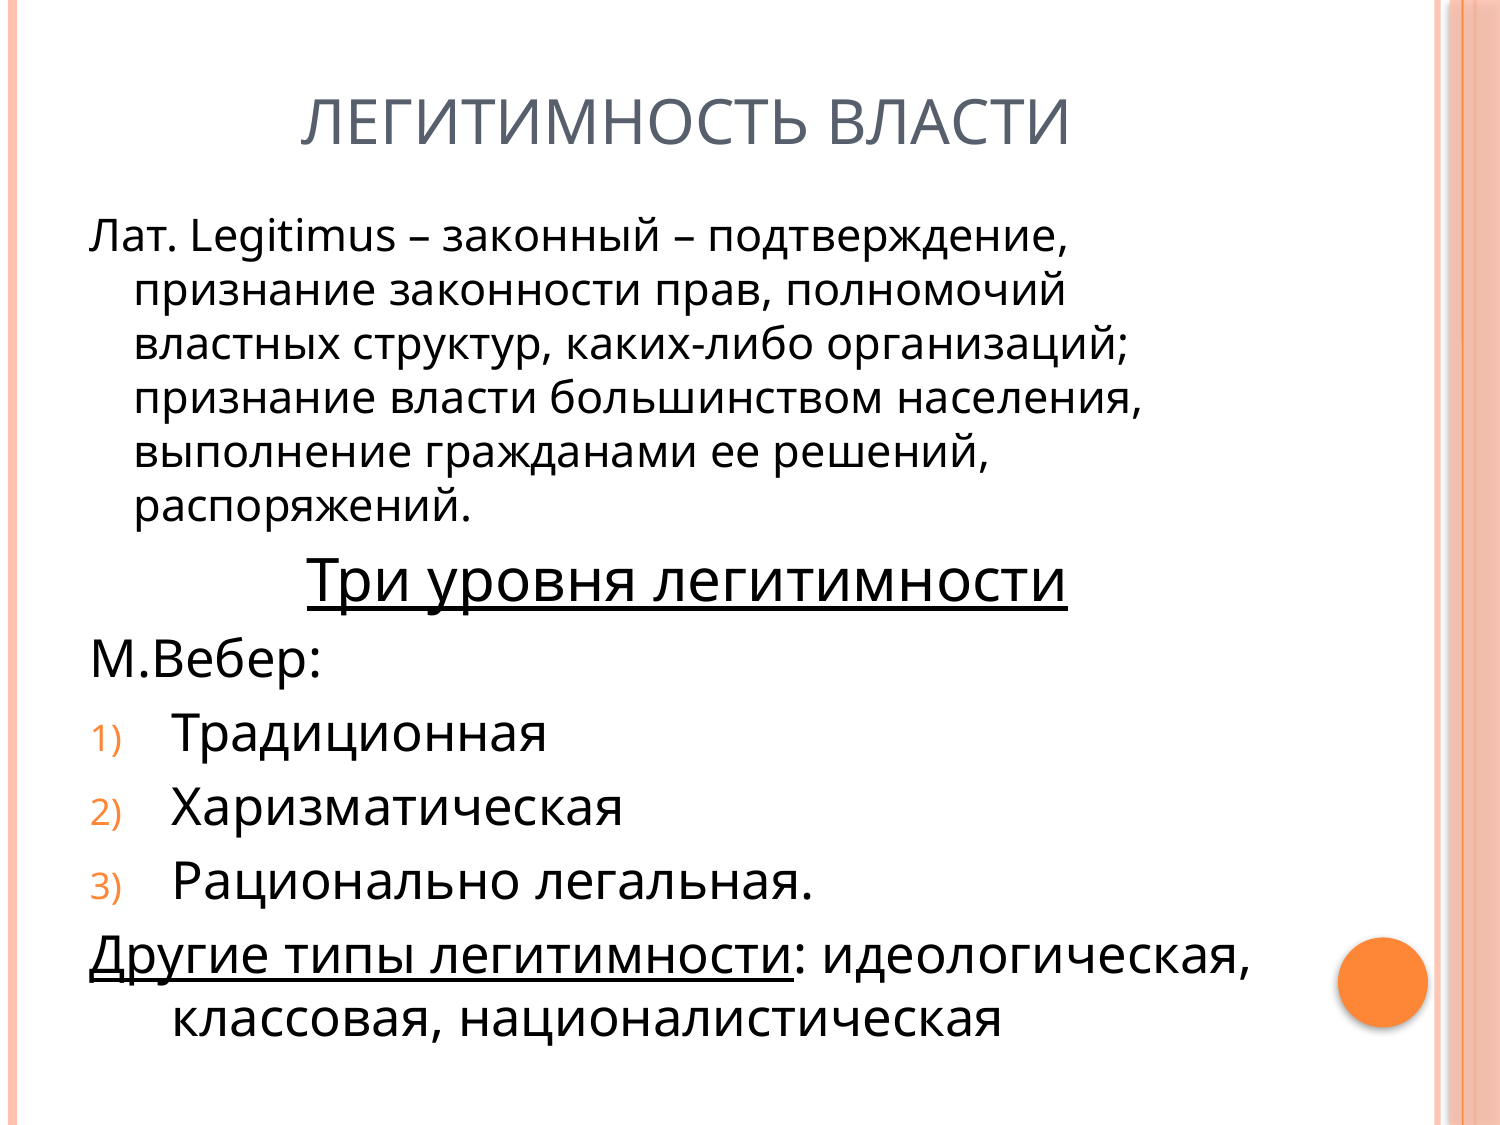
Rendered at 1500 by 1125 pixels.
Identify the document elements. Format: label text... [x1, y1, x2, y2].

title Легитимность власти [75, 45, 1300, 164]
list Лат. Legitimus – законный – подтверждение, признание законности прав, полномочий властных структур, каких-либо организаций; признание власти большинством населения, выполнение гражданами ее решений, распоряжений. Три уровня легитимности М.Вебер: Традиционная Харизматическая Рационально легальная. Другие типы легитимности: идеологическая, классовая, националистическая [75, 199, 1300, 1062]
